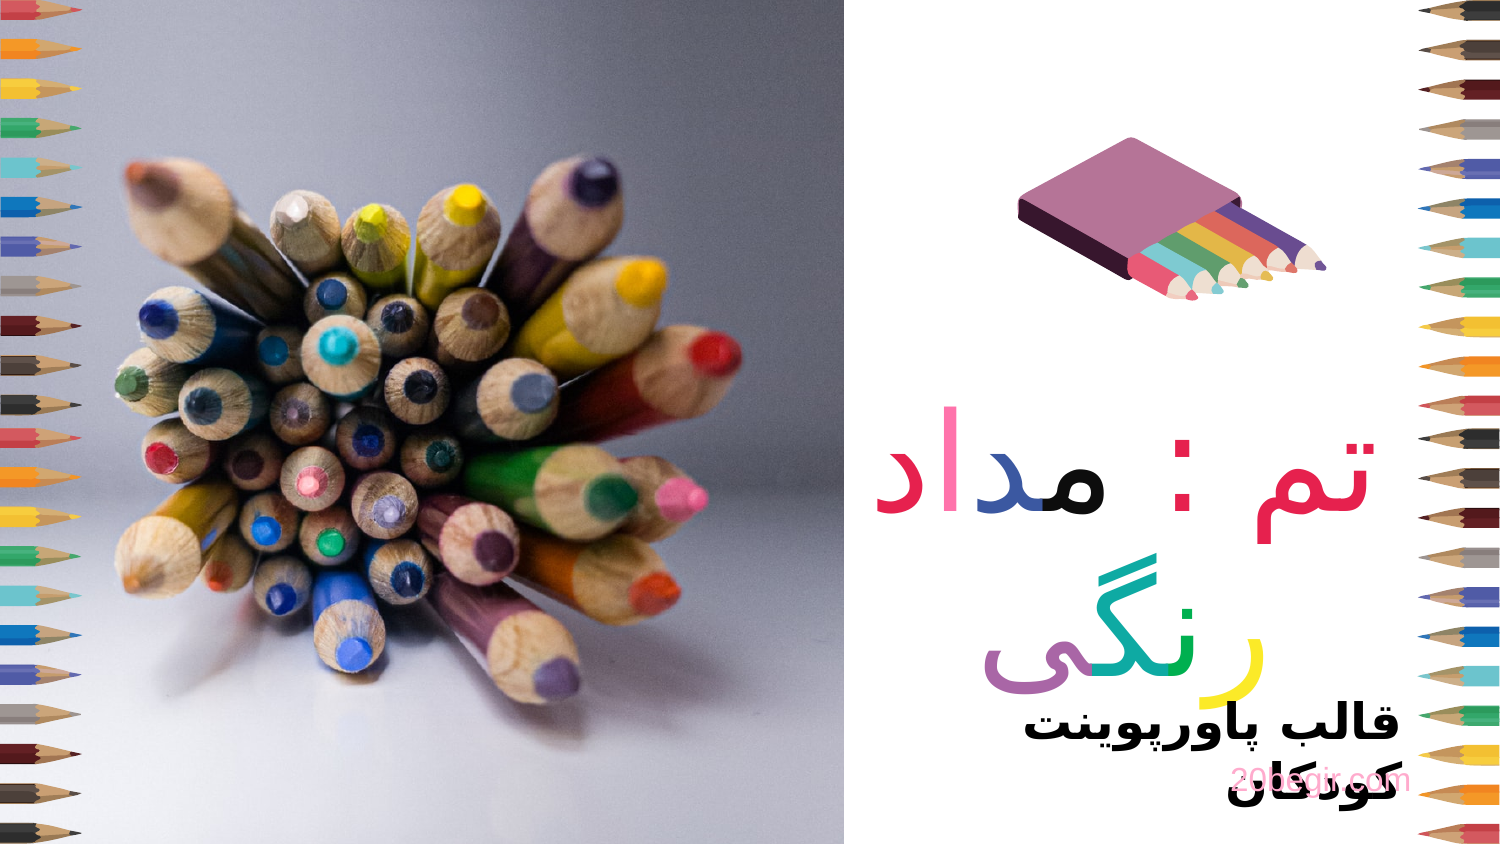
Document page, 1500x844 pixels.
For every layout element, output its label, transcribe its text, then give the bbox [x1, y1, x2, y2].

text_box 20begir.com [1183, 750, 1459, 806]
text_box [0, 380, 464, 464]
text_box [1016, 136, 1329, 302]
subtitle قالب پاورپوینت کودکان [895, 674, 1418, 797]
title تم : مداد رنگی [848, 358, 1458, 551]
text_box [1036, 380, 1500, 464]
picture [0, 0, 844, 844]
